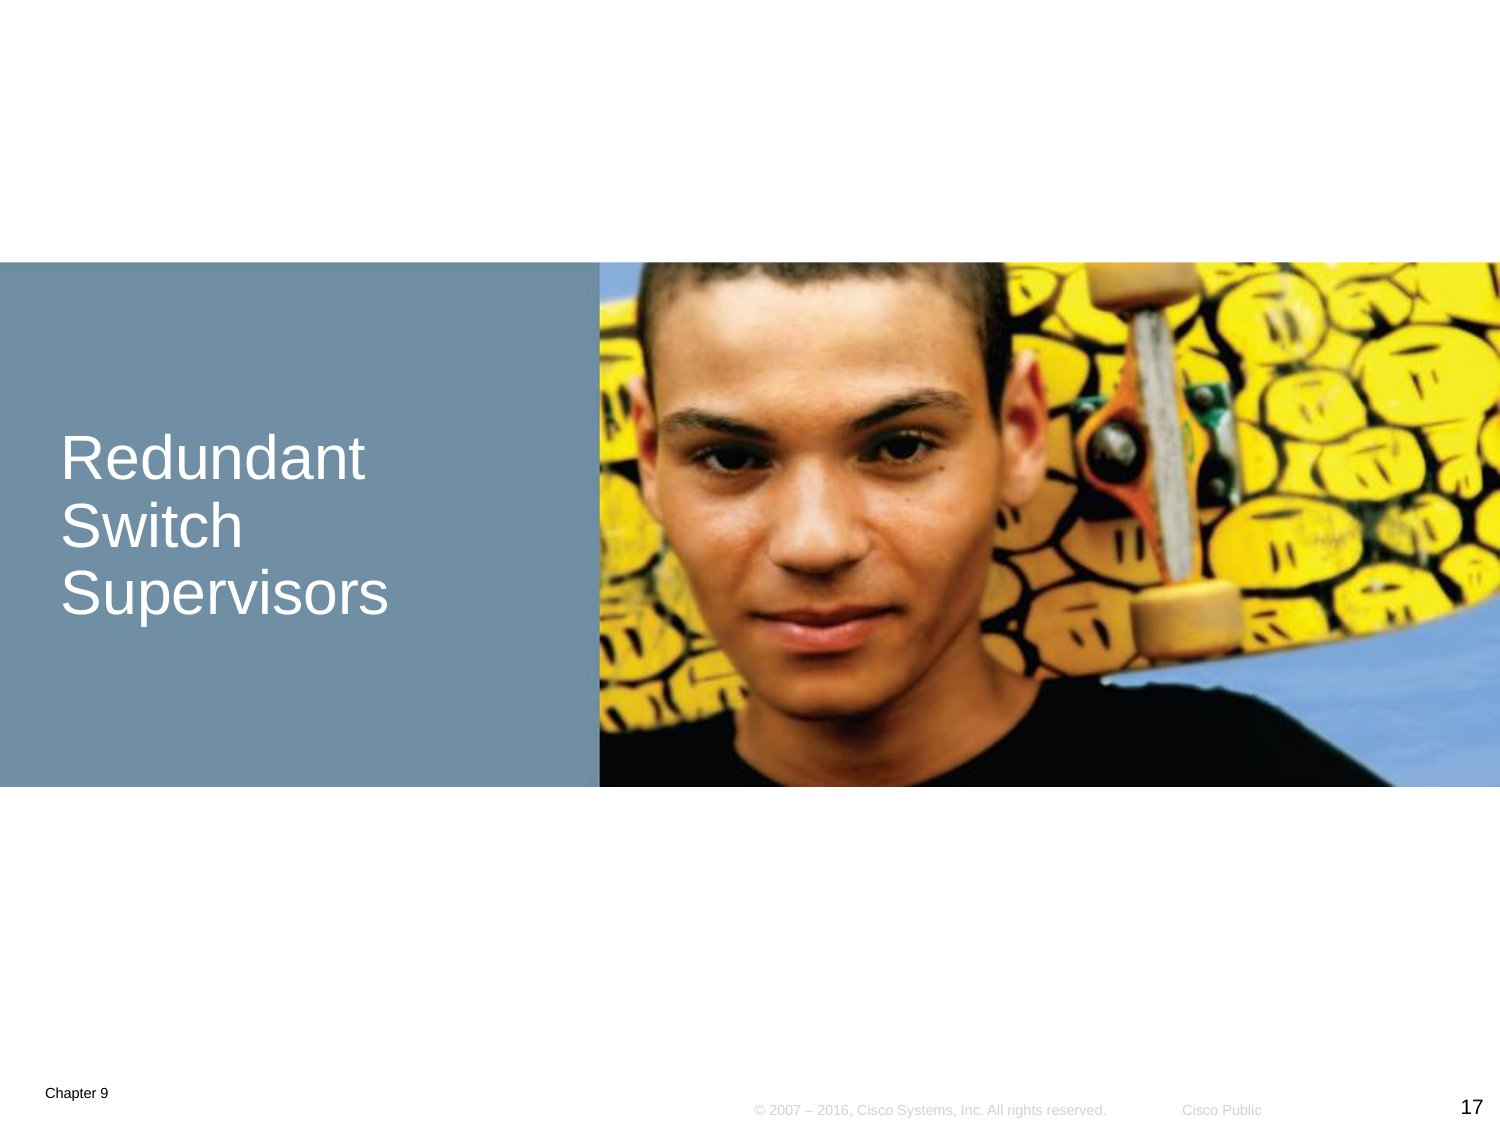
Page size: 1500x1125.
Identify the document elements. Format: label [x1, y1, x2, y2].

text_box [0, 0, 1500, 261]
picture [0, 262, 1500, 787]
